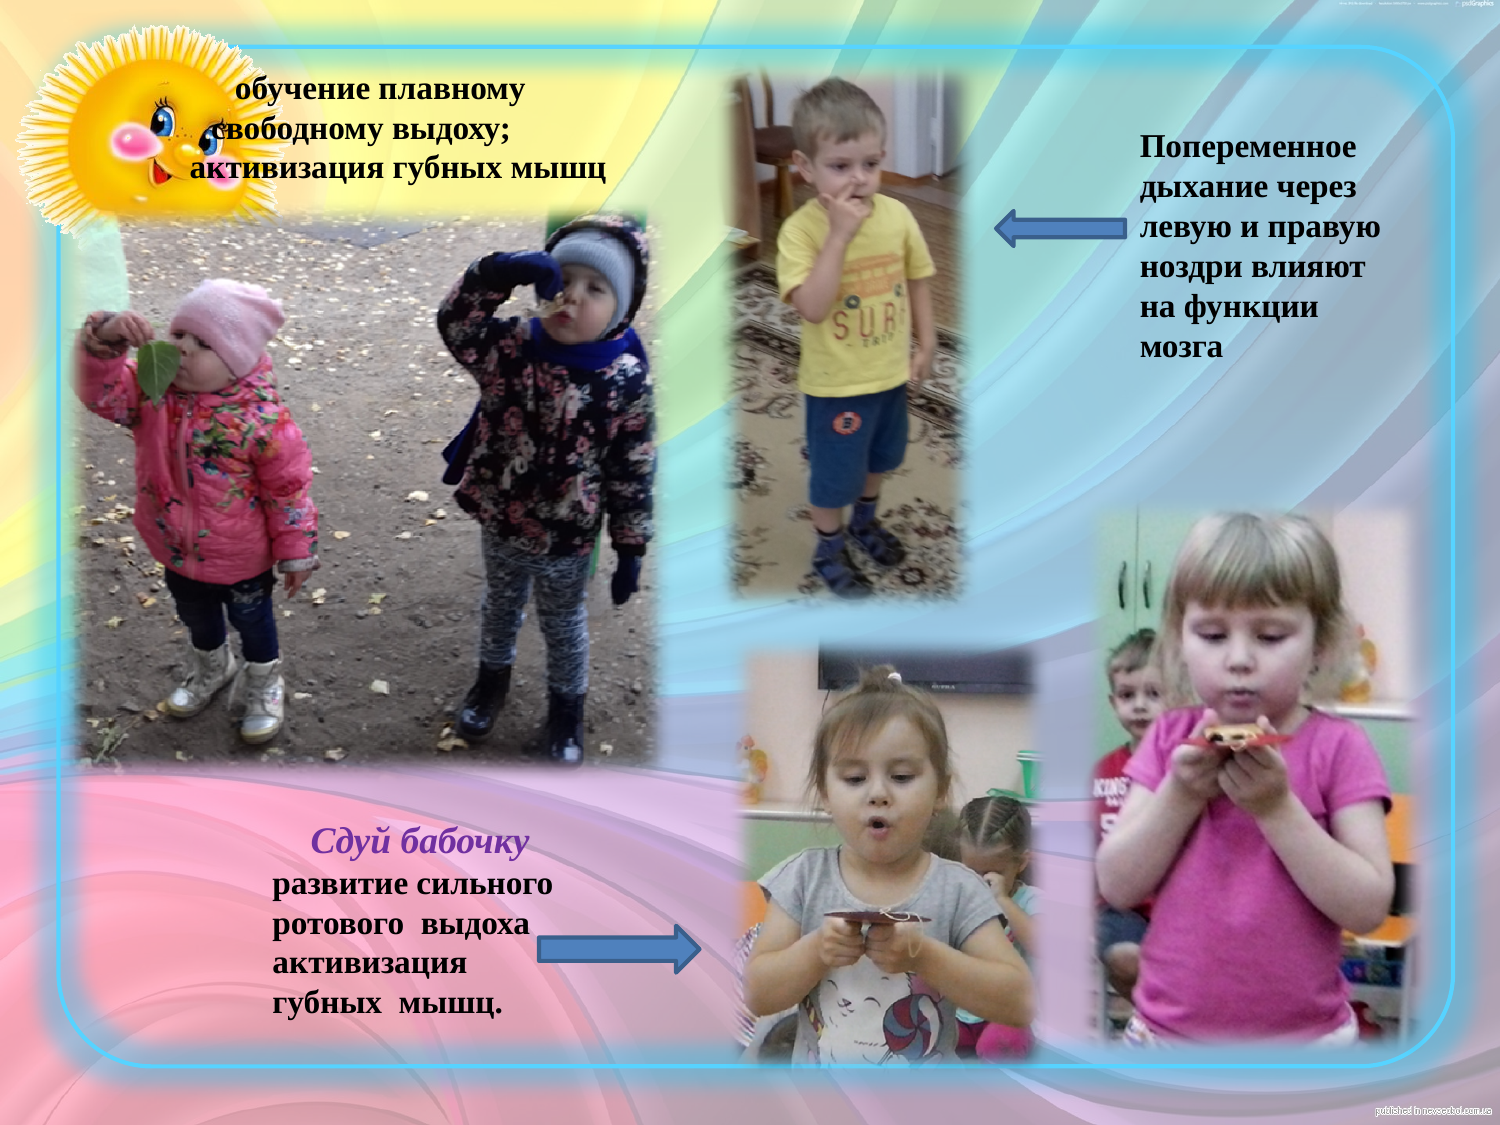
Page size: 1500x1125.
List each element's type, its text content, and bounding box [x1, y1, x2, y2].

text_box Попеременное дыхание через левую и правую ноздри влияют на функции мозга [1125, 117, 1407, 372]
picture [726, 632, 1050, 1078]
picture [714, 58, 978, 616]
picture [1077, 491, 1427, 1055]
picture [11, 11, 674, 784]
text_box [536, 923, 702, 975]
text_box [993, 209, 1128, 249]
text_box Сдуй бабочку развитие сильного ротового выдоха активизация губных мышц. [257, 808, 598, 1028]
text_box обучение плавному свободному выдоху; активизация губных мышц [140, 58, 657, 197]
